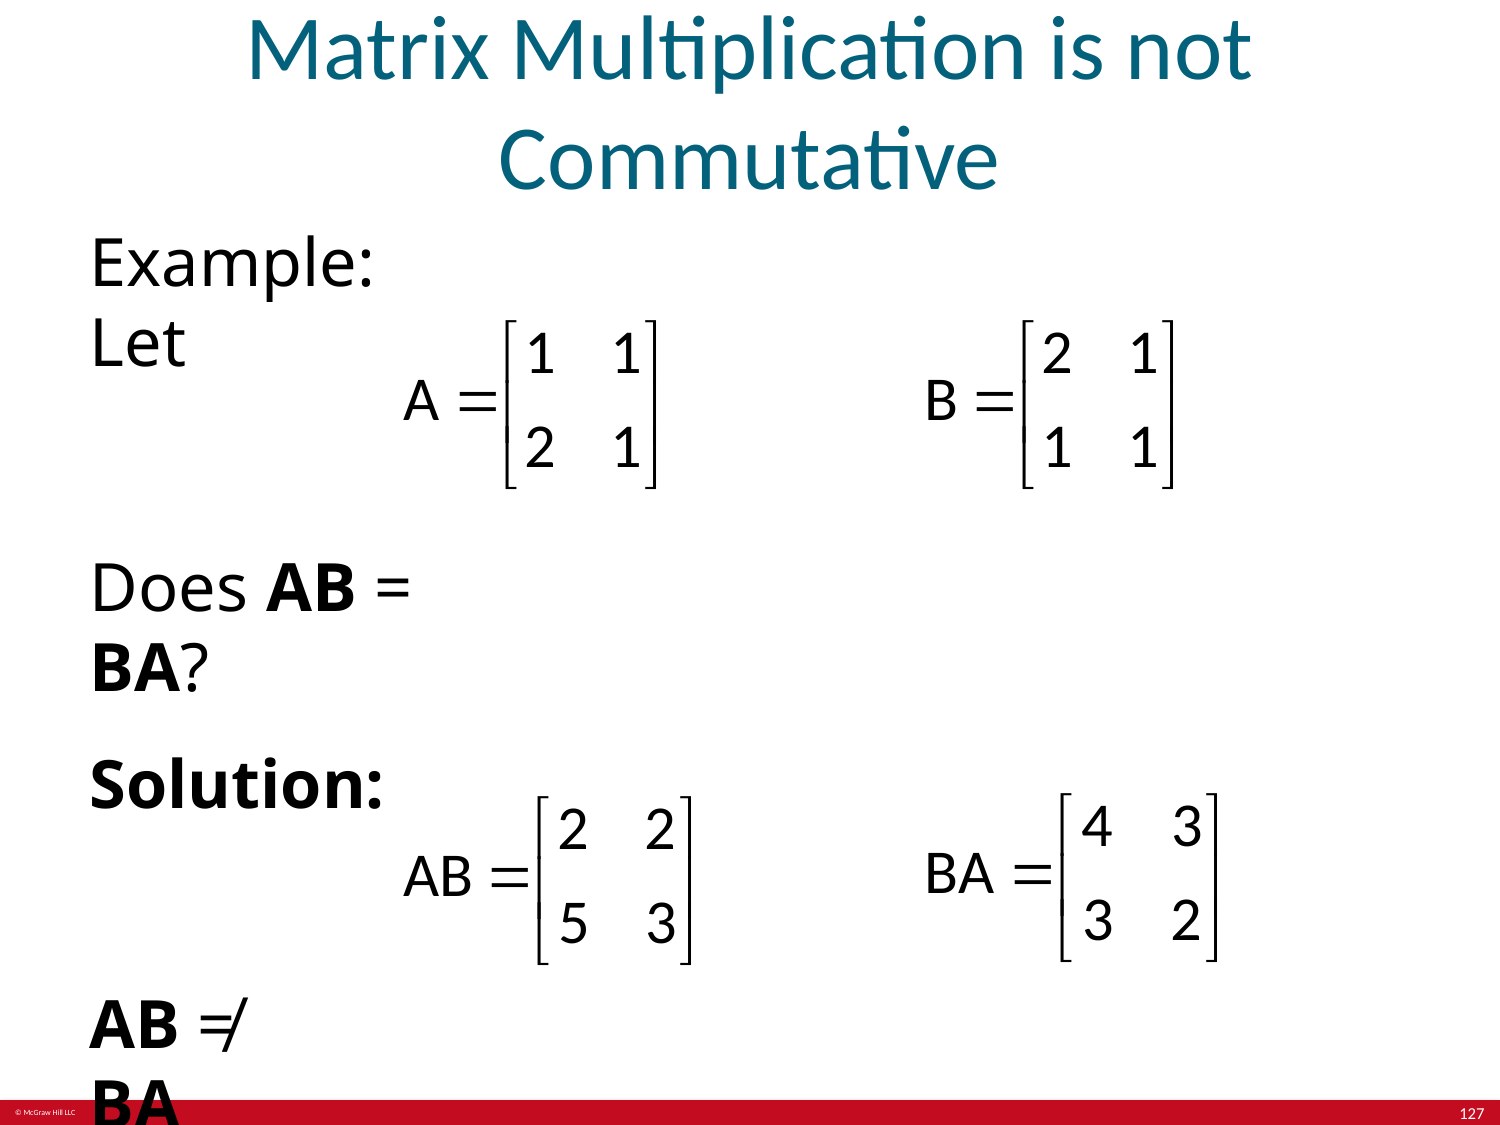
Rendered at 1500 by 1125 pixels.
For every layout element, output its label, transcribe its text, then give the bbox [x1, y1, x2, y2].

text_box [918, 778, 1242, 978]
list Example: Let [75, 212, 488, 300]
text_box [393, 305, 681, 505]
title Matrix Multiplication is not Commutative [0, 0, 1500, 195]
list Does AB = BA? Solution: [75, 537, 513, 745]
list AB ≠ BA [75, 975, 338, 1063]
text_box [918, 305, 1195, 505]
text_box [393, 782, 718, 981]
text_box 127 [1424, 1099, 1500, 1125]
